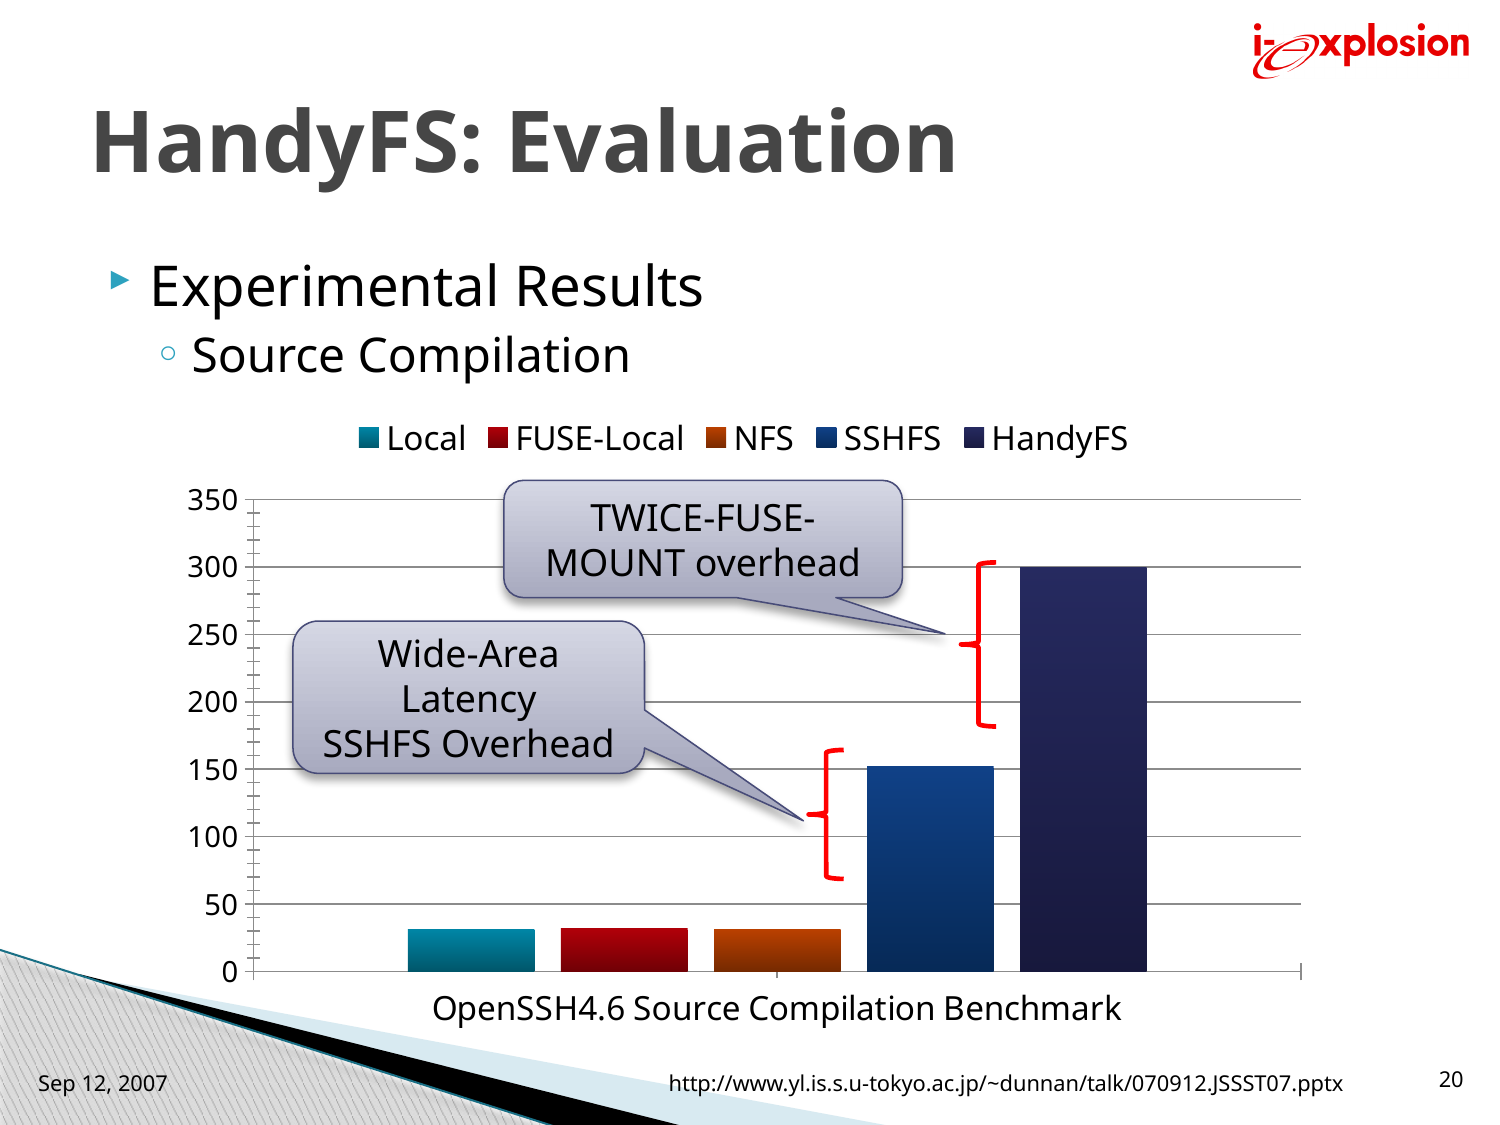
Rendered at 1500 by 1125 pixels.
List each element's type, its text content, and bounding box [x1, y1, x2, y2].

title HandyFS: Evaluation [75, 45, 1425, 233]
slide_number 20 [1382, 1042, 1479, 1103]
chart [163, 398, 1325, 1044]
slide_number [23, 1042, 339, 1103]
list Experimental Results Source Compilation [75, 243, 1425, 986]
picture [1253, 23, 1469, 79]
footer http://www.yl.is.s.u-tokyo.ac.jp/~dunnan/talk/070912.JSSST07.pptx [408, 1042, 1360, 1103]
